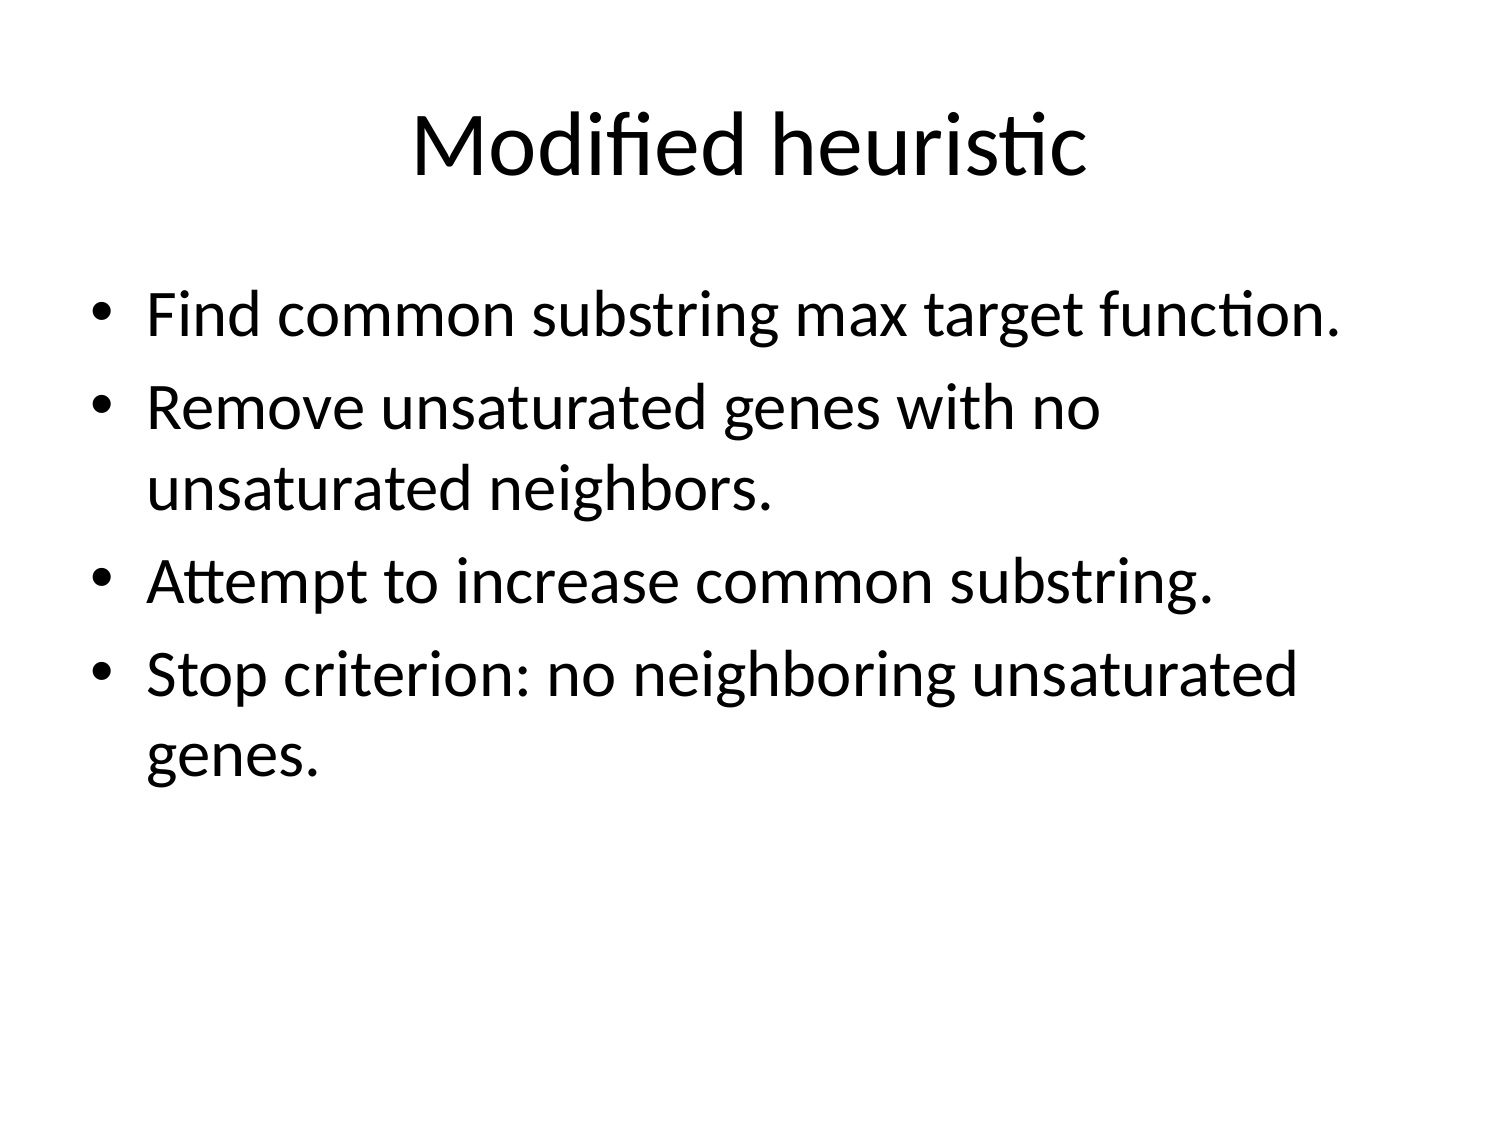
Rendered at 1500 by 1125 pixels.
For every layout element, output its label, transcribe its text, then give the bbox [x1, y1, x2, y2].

title Modified heuristic [75, 45, 1425, 233]
list Find common substring max target function. Remove unsaturated genes with no unsaturated neighbors. Attempt to increase common substring. Stop criterion: no neighboring unsaturated genes. [75, 262, 1425, 1005]
